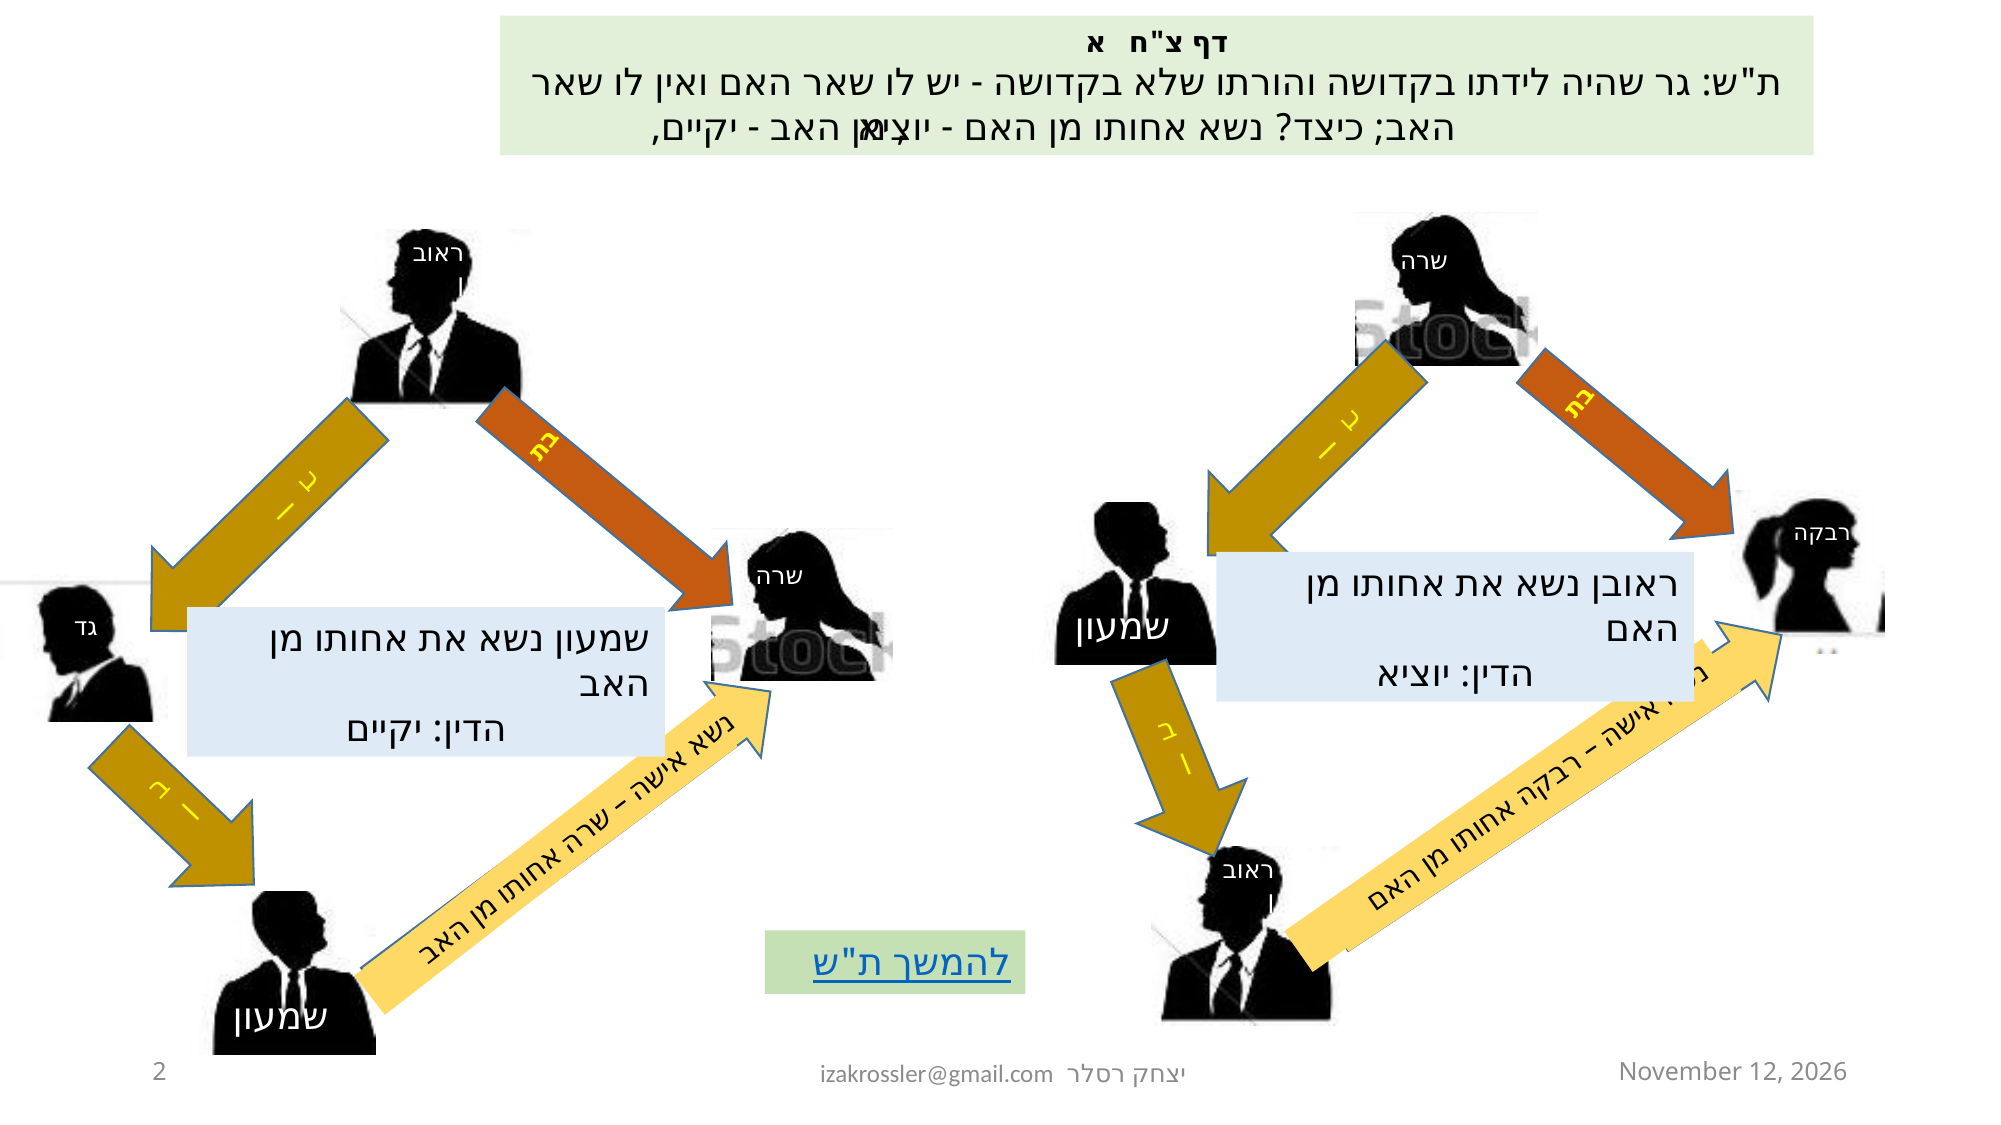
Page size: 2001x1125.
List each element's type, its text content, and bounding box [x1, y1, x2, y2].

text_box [538, 361, 663, 675]
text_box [122, 715, 241, 916]
text_box , מן האב - יקיים, [555, 95, 922, 155]
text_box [1116, 663, 1236, 864]
text_box ראובן נשא את אחותו מן האם הדין: יוציא [1218, 551, 1695, 702]
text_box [711, 528, 893, 681]
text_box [1355, 212, 1538, 366]
text_box שמעון נשא את אחותו מן האב הדין: יקיים [187, 607, 665, 757]
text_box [0, 575, 168, 722]
text_box להמשך ת"ש [764, 930, 1026, 994]
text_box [1247, 319, 1367, 598]
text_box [1028, 502, 1218, 665]
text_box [1253, 747, 1831, 846]
footer יצחק רסלר izakrossler@gmail.com [662, 1042, 1338, 1103]
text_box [1151, 846, 1340, 1026]
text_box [1558, 331, 1683, 595]
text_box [1730, 490, 1885, 654]
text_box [200, 373, 319, 677]
slide_number כ"ח.ניסן.תשפ"ב [1412, 1042, 1863, 1103]
text_box דף צ"ח א ת"ש: גר שהיה לידתו בקדושה והורתו שלא בקדושה - יש לו שאר האם ואין לו שאר האב; כיצד? נשא אחותו מן האם - יוציא [499, 15, 1814, 156]
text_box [340, 229, 530, 409]
slide_number 2 [137, 1042, 235, 1103]
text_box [317, 794, 821, 889]
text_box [185, 891, 376, 1055]
